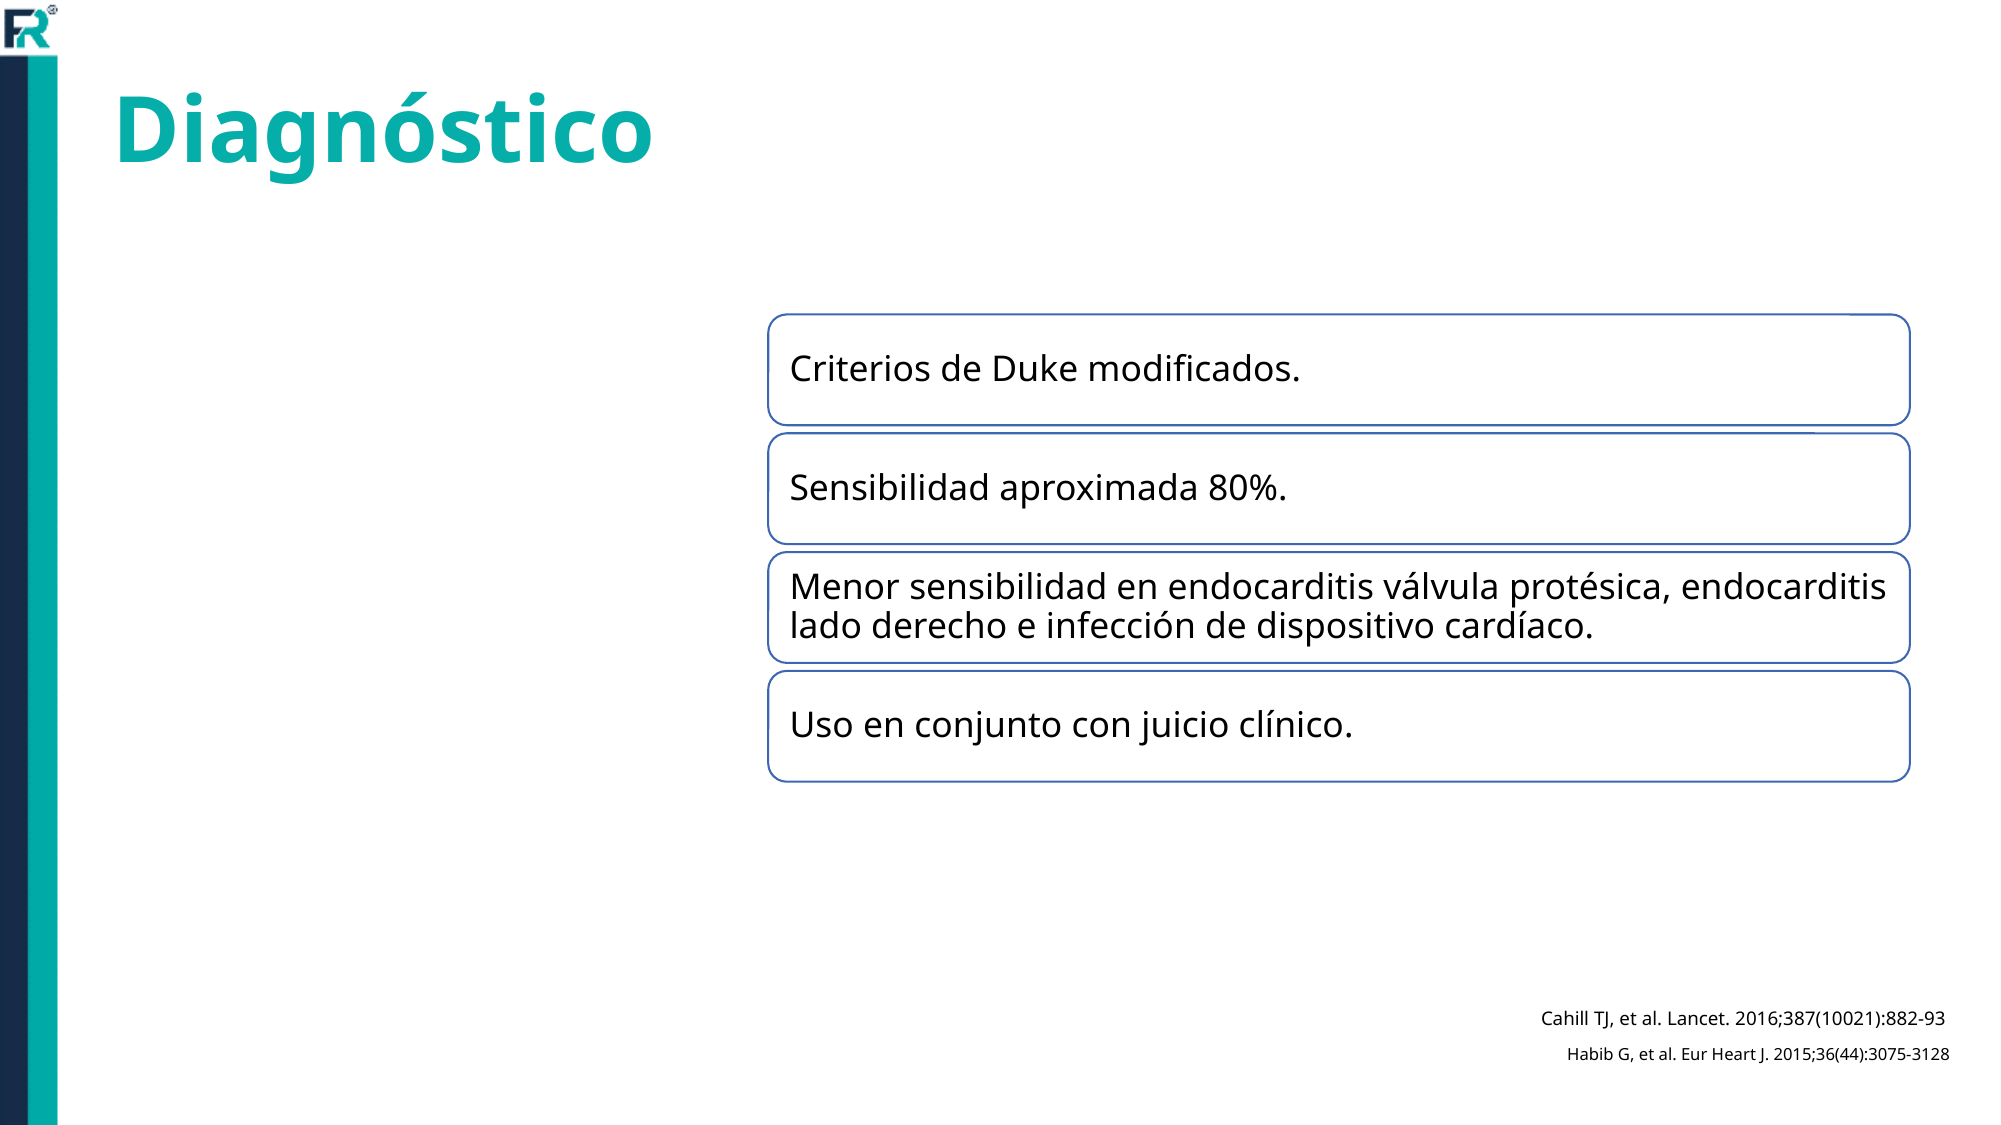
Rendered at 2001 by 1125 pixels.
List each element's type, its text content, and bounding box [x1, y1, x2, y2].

text_box Habib G, et al. Eur Heart J. 2015;36(44):3075-3128 [965, 1036, 1966, 1072]
picture [0, 0, 2001, 1125]
text_box Cahill TJ, et al. Lancet. 2016;387(10021):882-93 [960, 998, 1960, 1037]
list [768, 268, 1910, 828]
title Diagnóstico [97, 24, 1823, 242]
